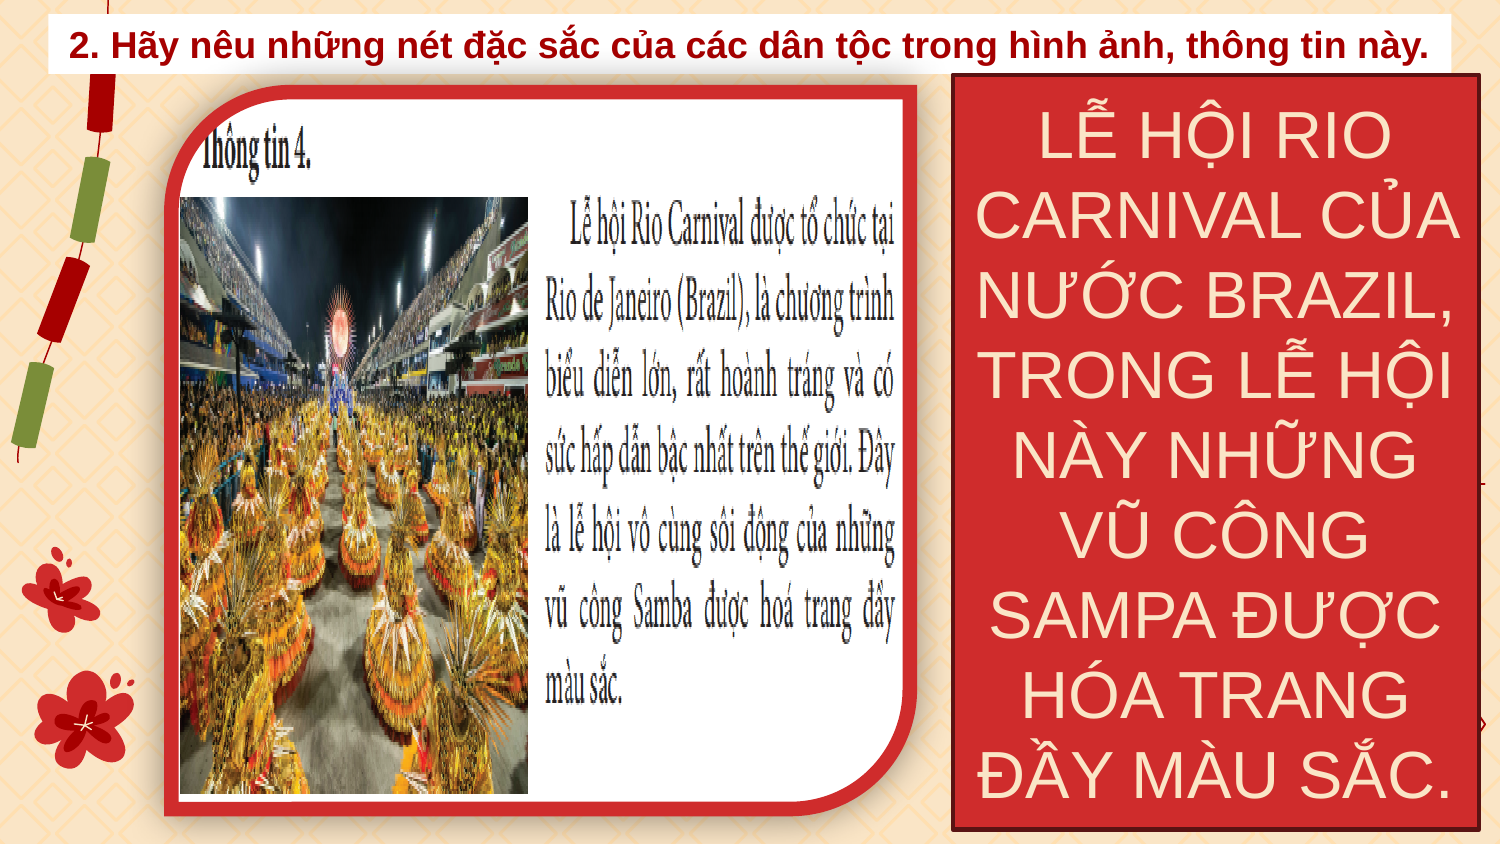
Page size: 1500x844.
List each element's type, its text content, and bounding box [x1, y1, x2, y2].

text_box 2. Hãy nêu những nét đặc sắc của các dân tộc trong hình ảnh, thông tin này. [48, 14, 1452, 74]
text_box LỄ HỘI RIO CARNIVAL CỦA NƯỚC BRAZIL, TRONG LỄ HỘI NÀY NHỮNG VŨ CÔNG SAMPA ĐƯỢC HÓA TRANG ĐẦY MÀU SẮC. [951, 73, 1481, 832]
picture [171, 91, 911, 810]
